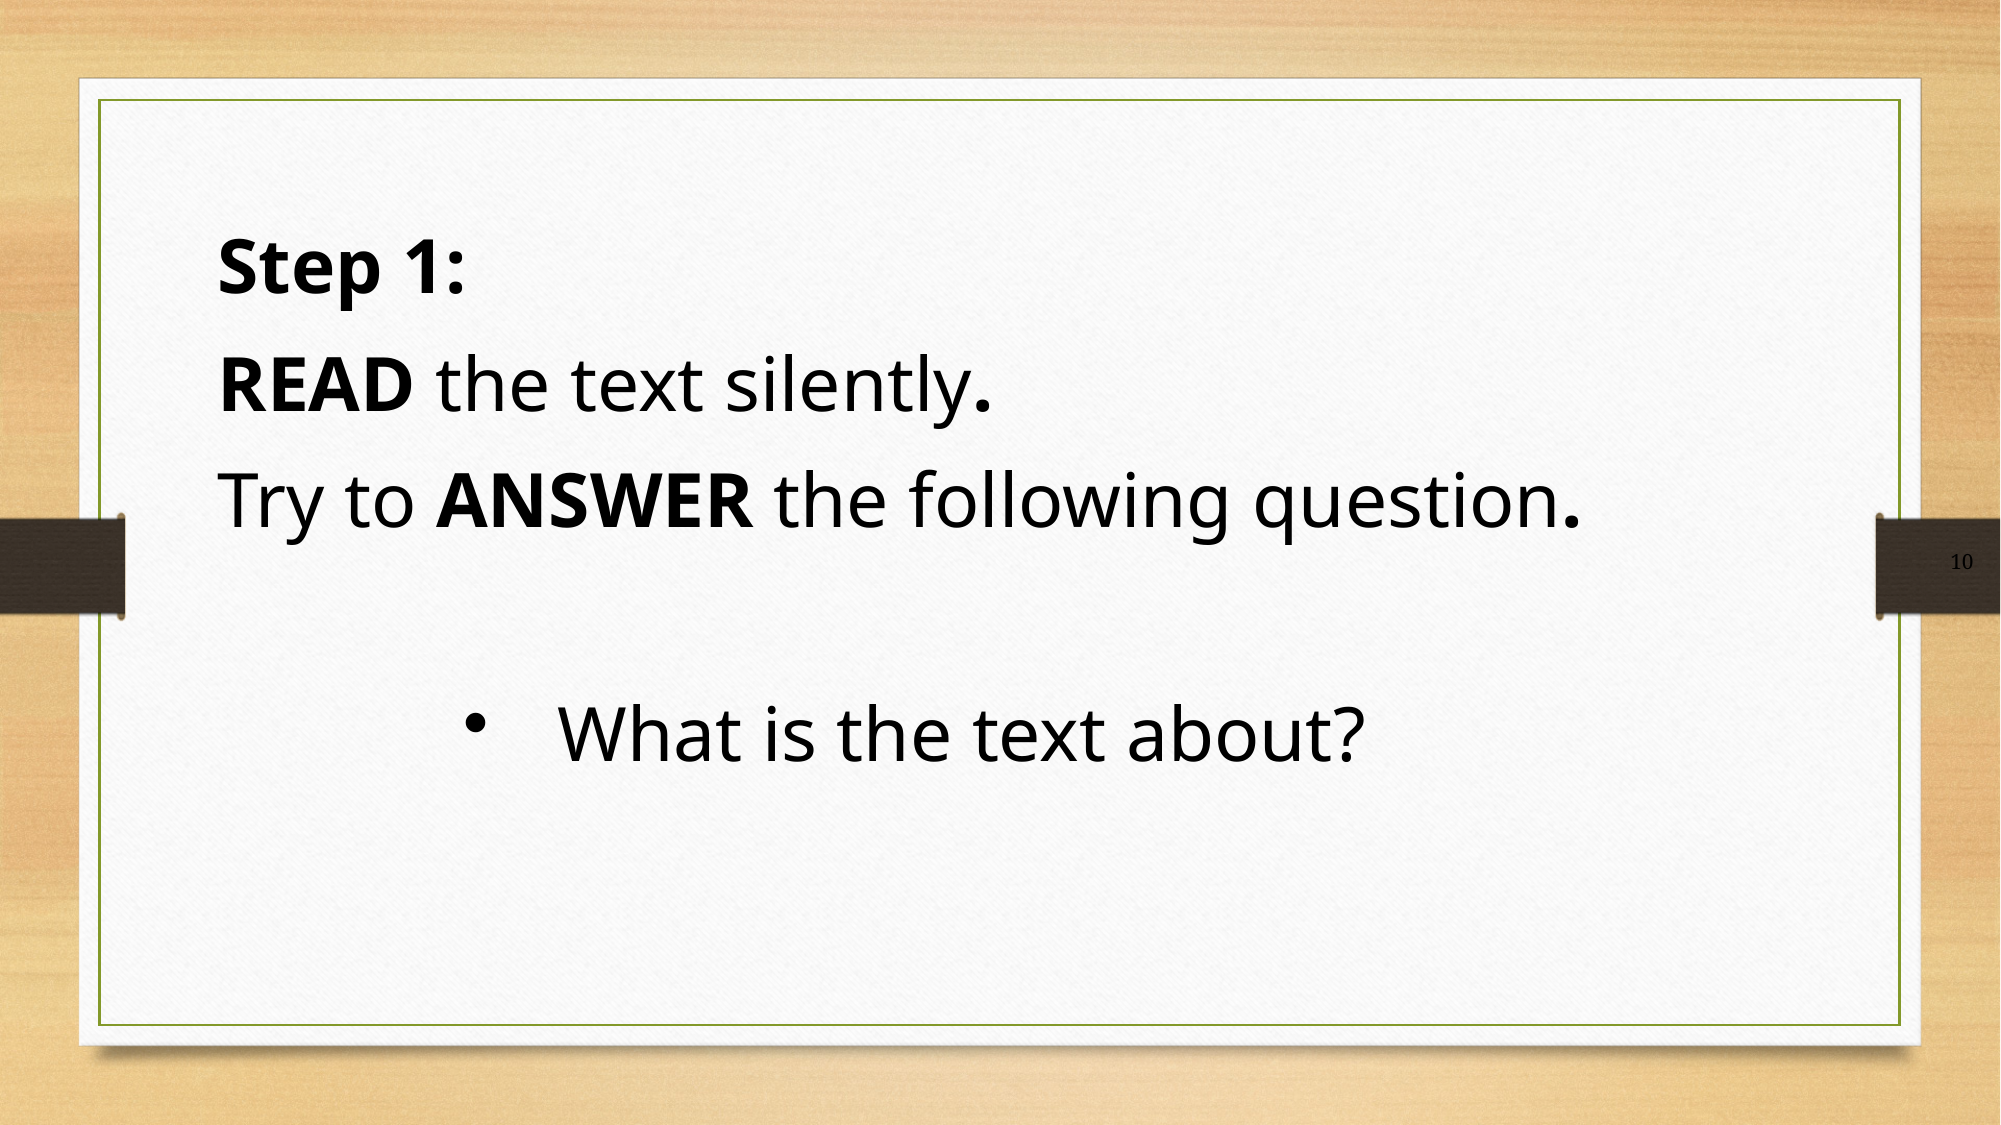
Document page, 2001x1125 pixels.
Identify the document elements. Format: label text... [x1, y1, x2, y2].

picture [0, 0, 2001, 1125]
slide_number 10 [1899, 539, 1989, 586]
text_box Step 1: READ the text silently. Try to ANSWER the following question. What is the text about? [202, 184, 1647, 785]
